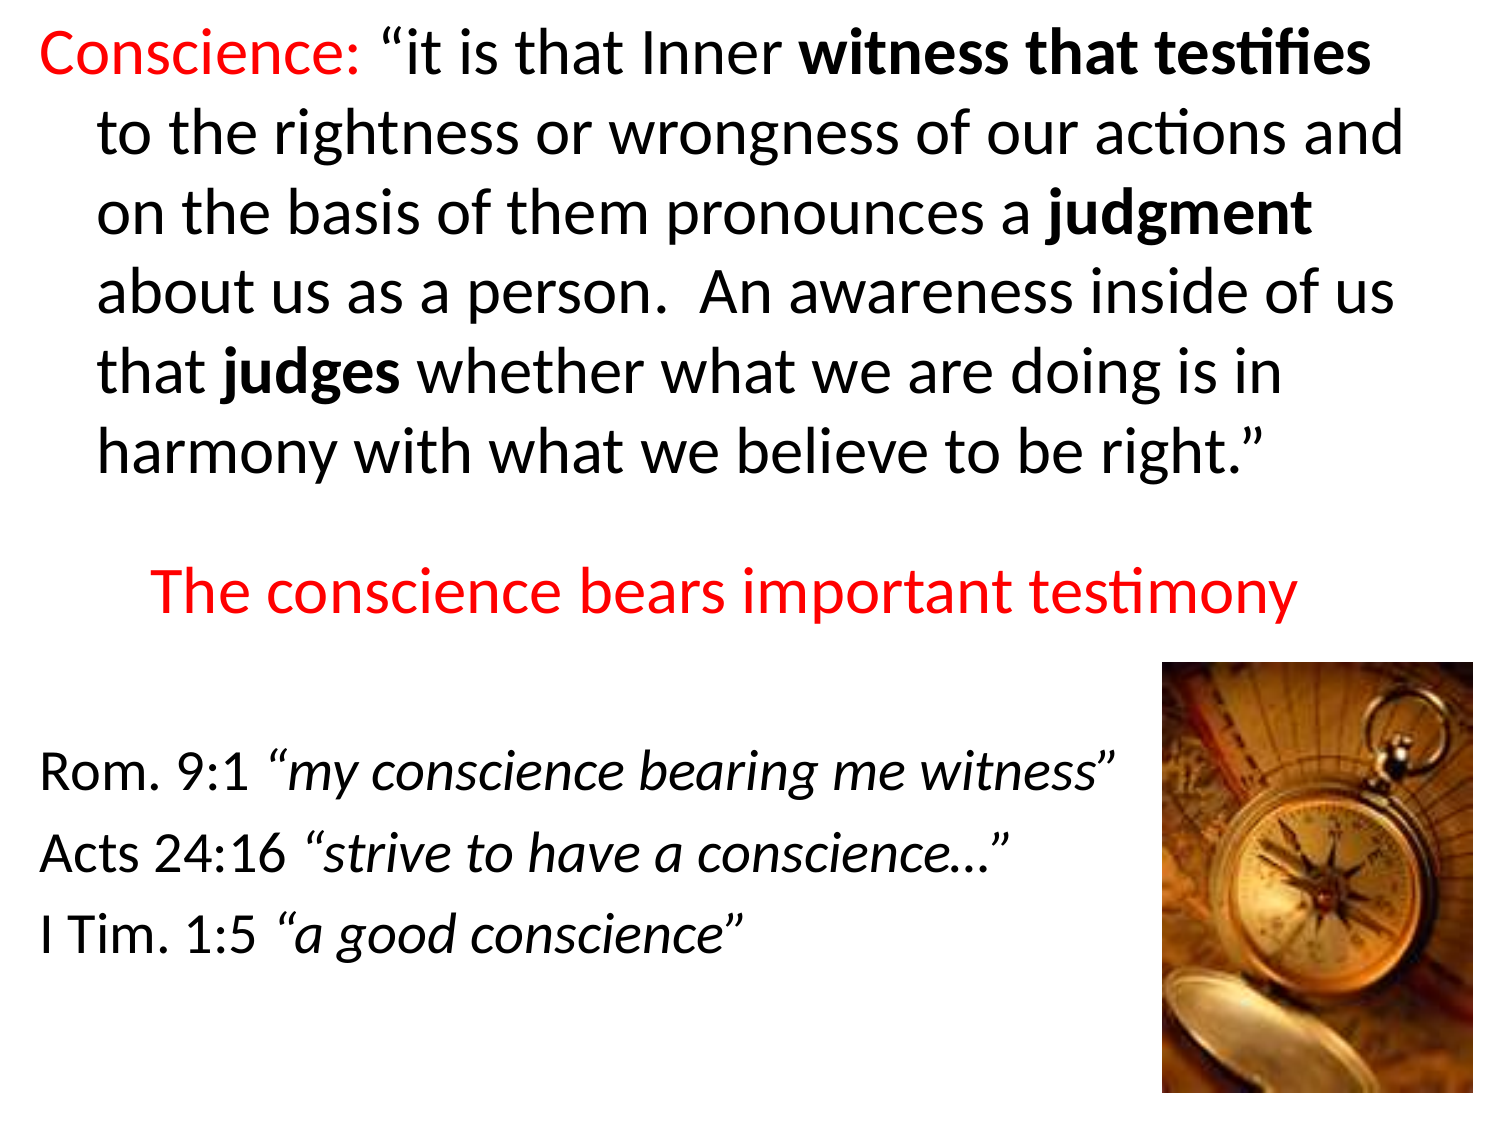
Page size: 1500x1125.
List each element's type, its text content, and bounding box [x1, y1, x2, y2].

picture [1162, 662, 1473, 1094]
list Conscience: “it is that Inner witness that testifies to the rightness or wrongness of our actions and on the basis of them pronounces a judgment about us as a person. An awareness inside of us that judges whether what we are doing is in harmony with what we believe to be right.” The conscience bears important testimony Rom. 9:1 “my conscience bearing me witness” Acts 24:16 “strive to have a conscience…” I Tim. 1:5 “a good conscience” [24, 0, 1425, 1088]
